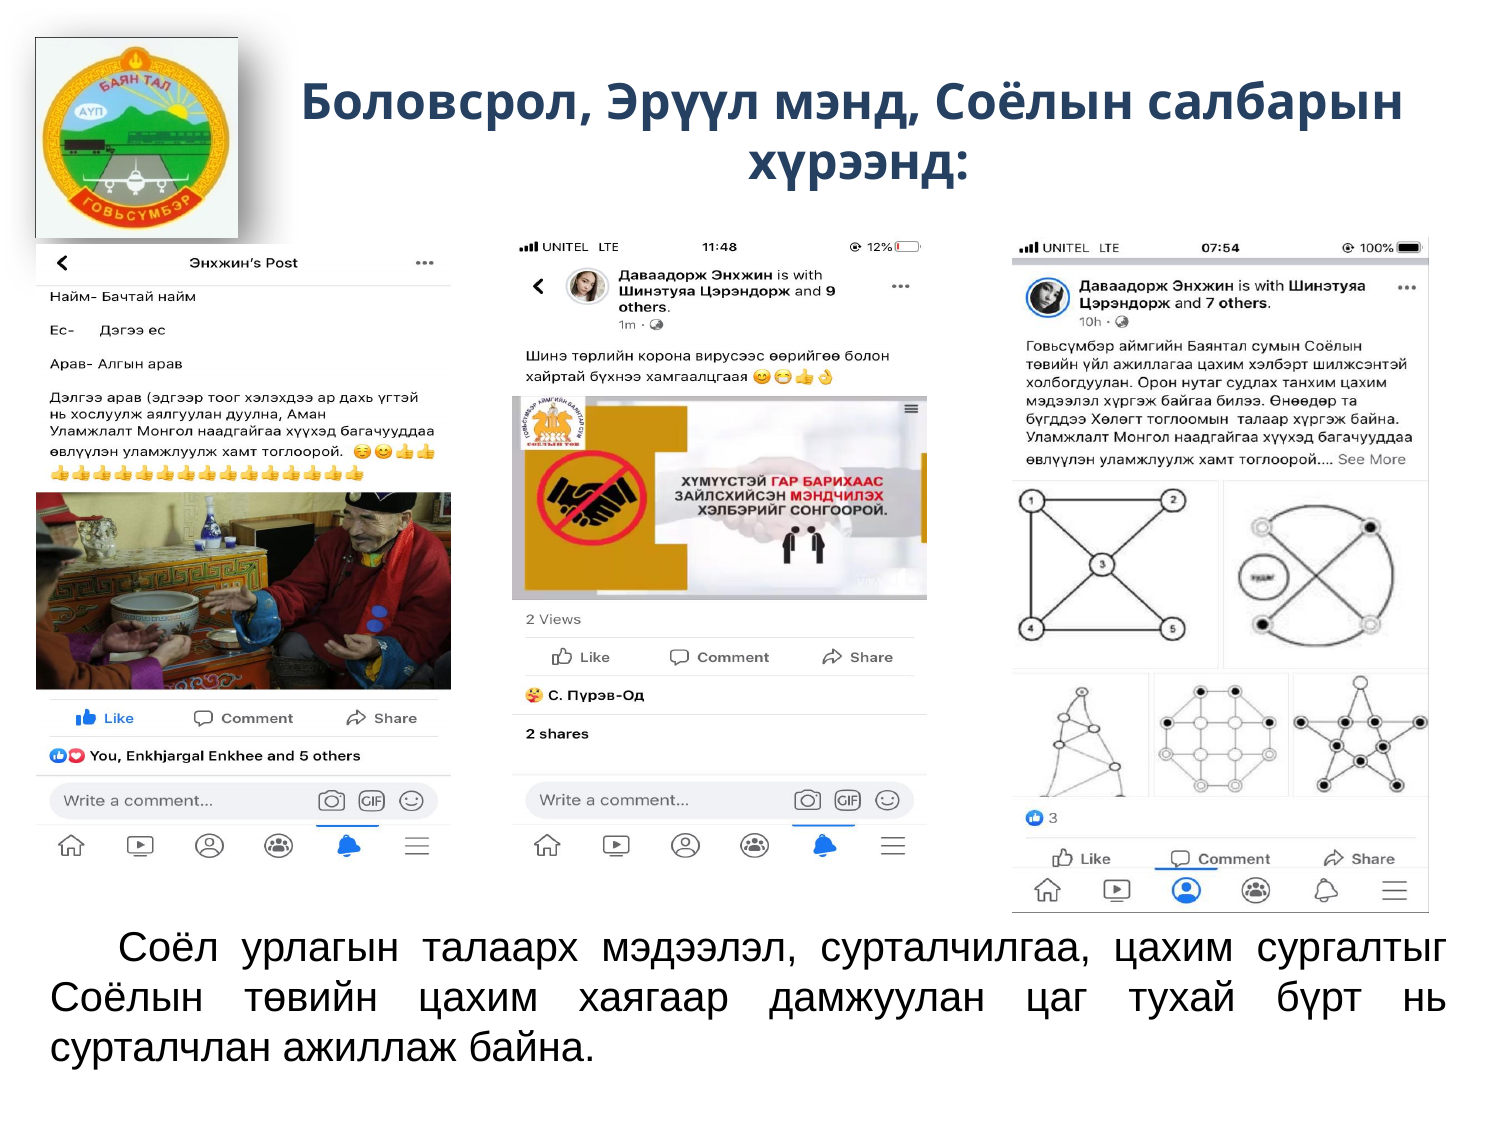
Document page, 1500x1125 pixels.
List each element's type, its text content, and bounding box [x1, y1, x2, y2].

picture [35, 244, 451, 867]
picture [512, 237, 927, 867]
text_box Соёл урлагын талаарх мэдээлэл, сурталчилгаа, цахим сургалтыг Соёлын төвийн цахим хаягаар дамжуулан цаг тухай бүрт нь сурталчлан ажиллаж байна. [35, 912, 1463, 1078]
text_box Боловсрол, Эрүүл мэнд, Соёлын салбарын хүрээнд: [243, 61, 1475, 197]
picture [34, 37, 238, 238]
picture [1012, 237, 1429, 913]
